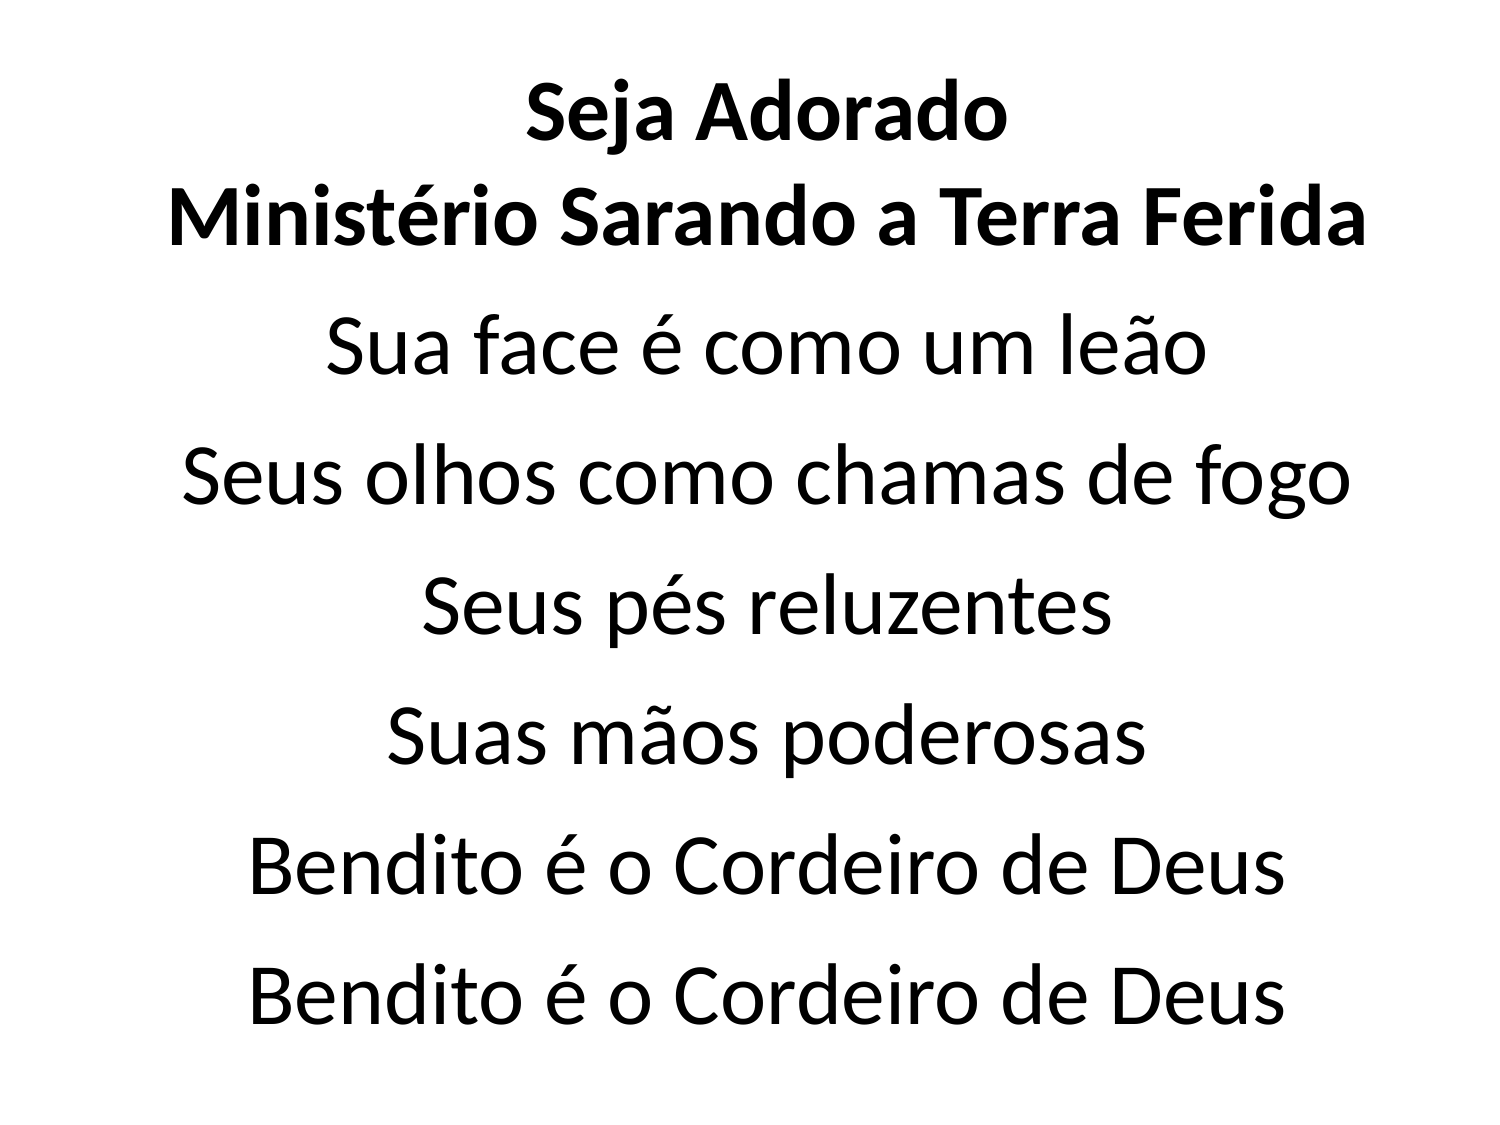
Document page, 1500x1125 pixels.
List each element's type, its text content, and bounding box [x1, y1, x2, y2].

text_box Seja Adorado Ministério Sarando a Terra Ferida Sua face é como um leão Seus olhos como chamas de fogo Seus pés reluzentes Suas mãos poderosas Bendito é o Cordeiro de Deus Bendito é o Cordeiro de Deus [151, 0, 1384, 1075]
